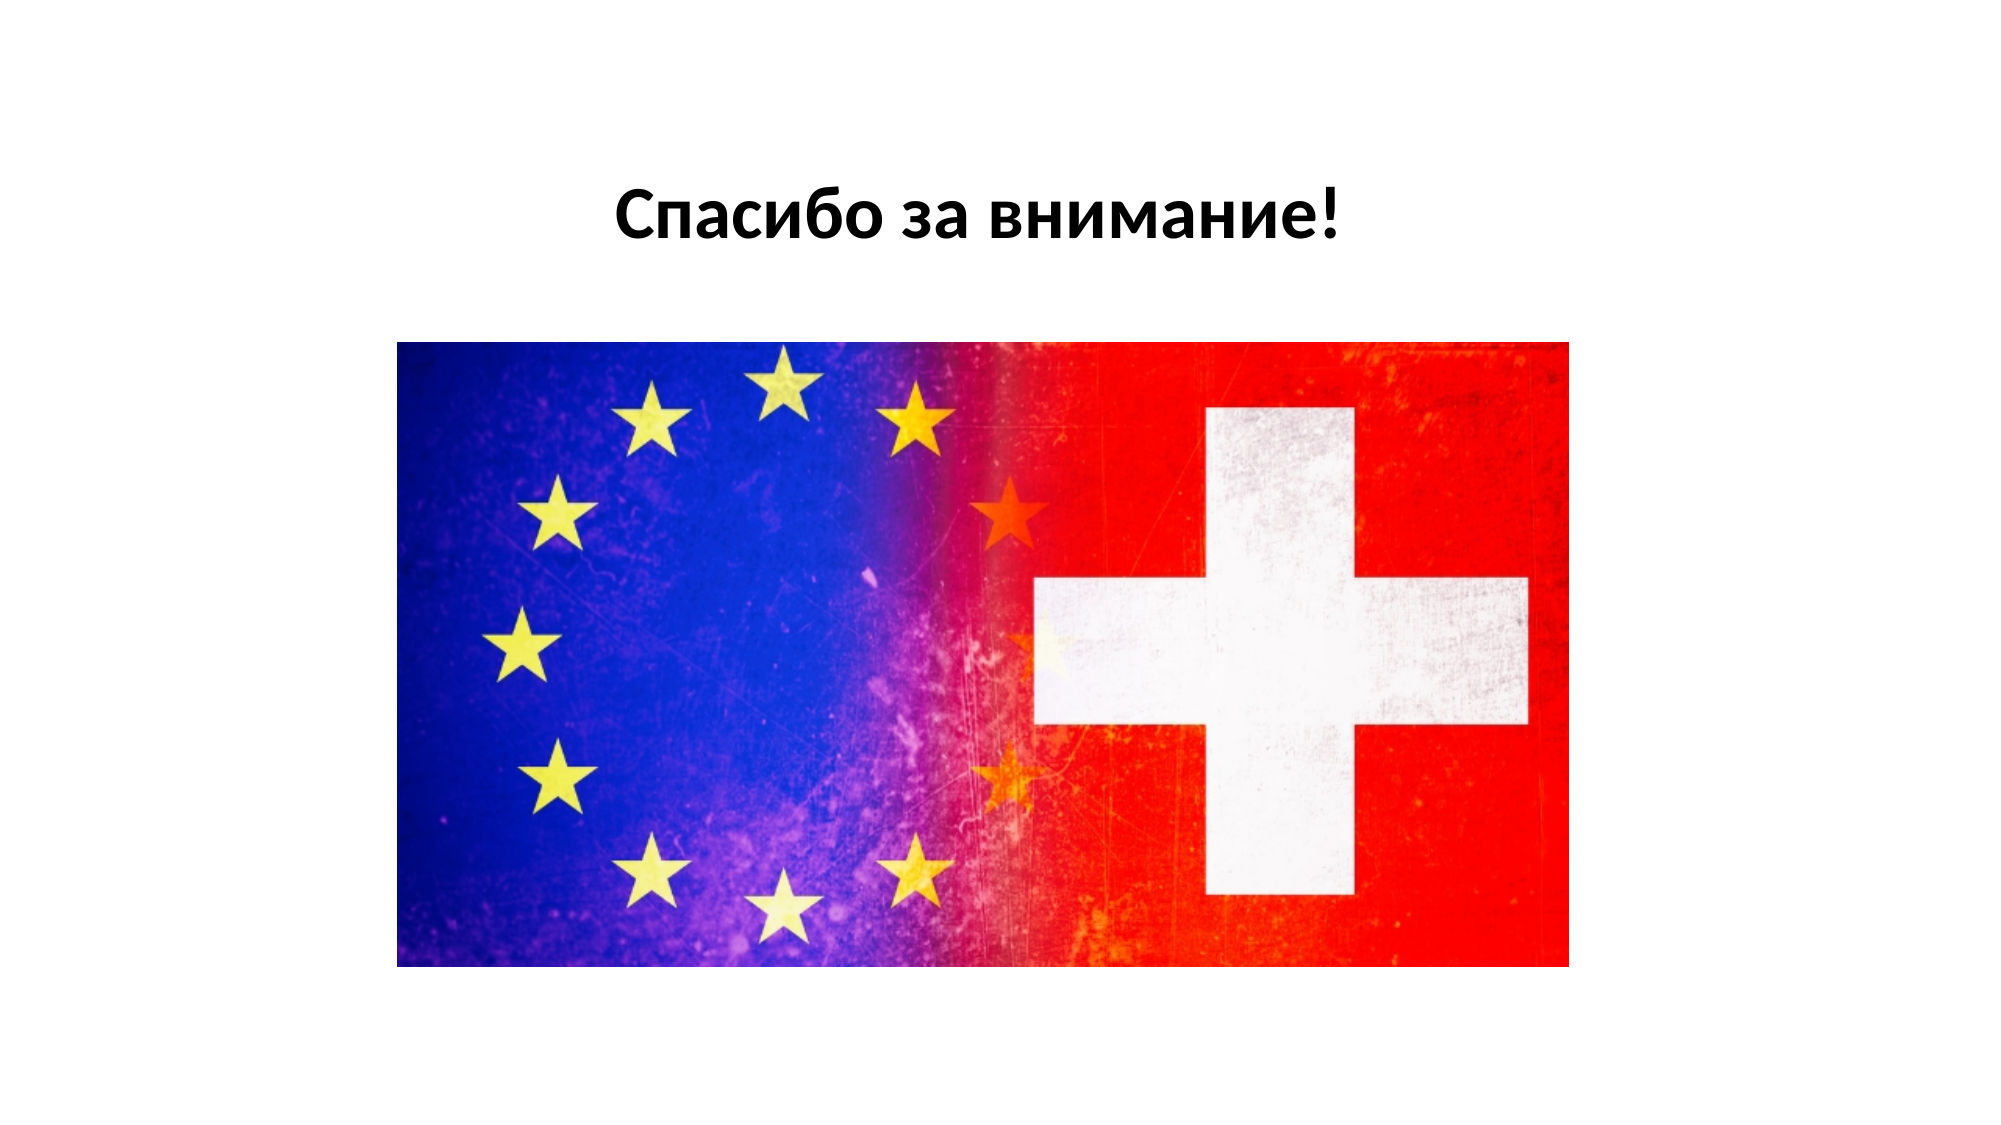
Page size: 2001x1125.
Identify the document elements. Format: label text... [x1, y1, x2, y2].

text_box Спасибо за внимание! [600, 156, 1604, 261]
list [397, 342, 1569, 968]
